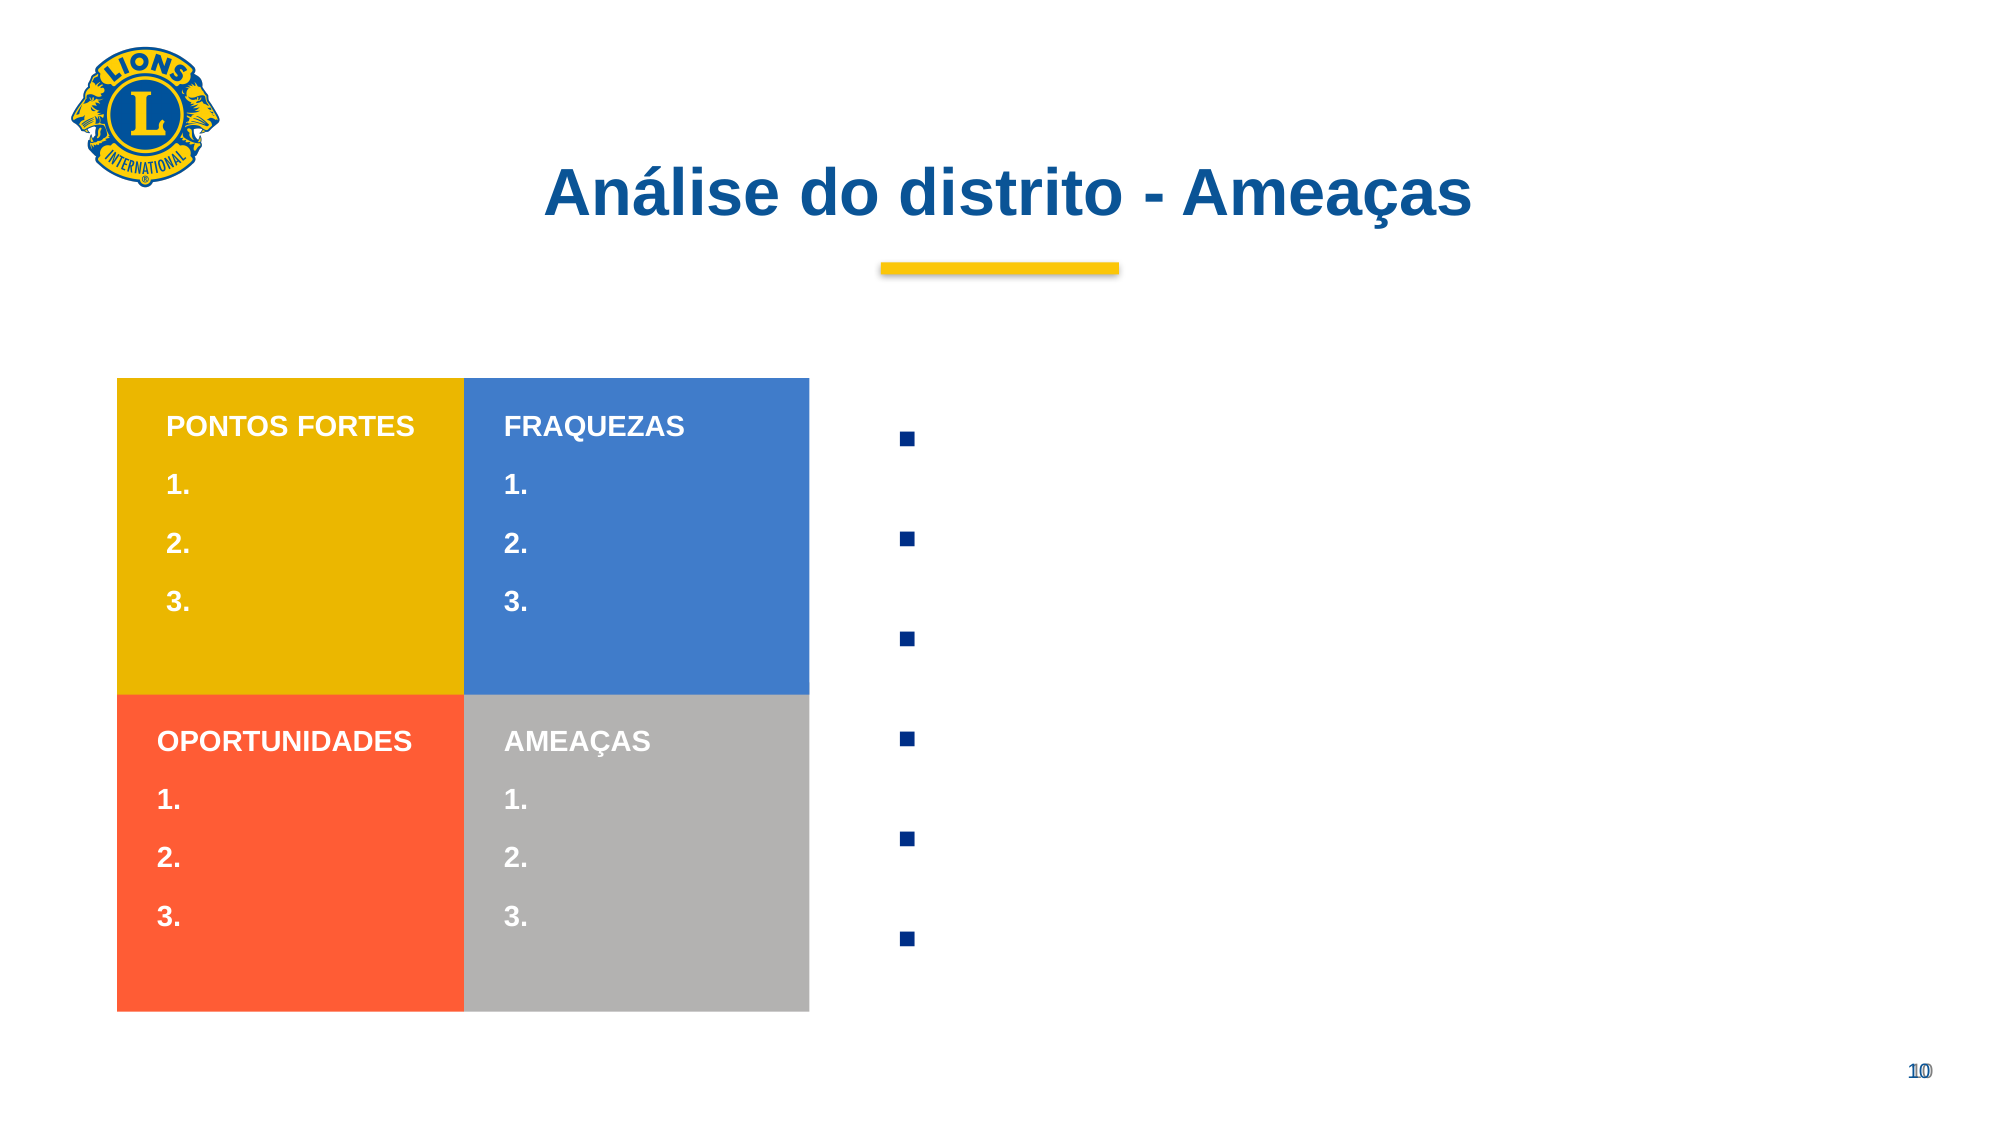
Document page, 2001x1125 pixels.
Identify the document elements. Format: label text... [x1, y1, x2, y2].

text_box 10 [1892, 1049, 2000, 1125]
text_box Análise do distrito - Ameaças [117, 125, 1902, 263]
text_box [880, 262, 1120, 275]
text_box [881, 378, 1746, 1114]
picture [62, 34, 223, 195]
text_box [116, 377, 815, 1012]
